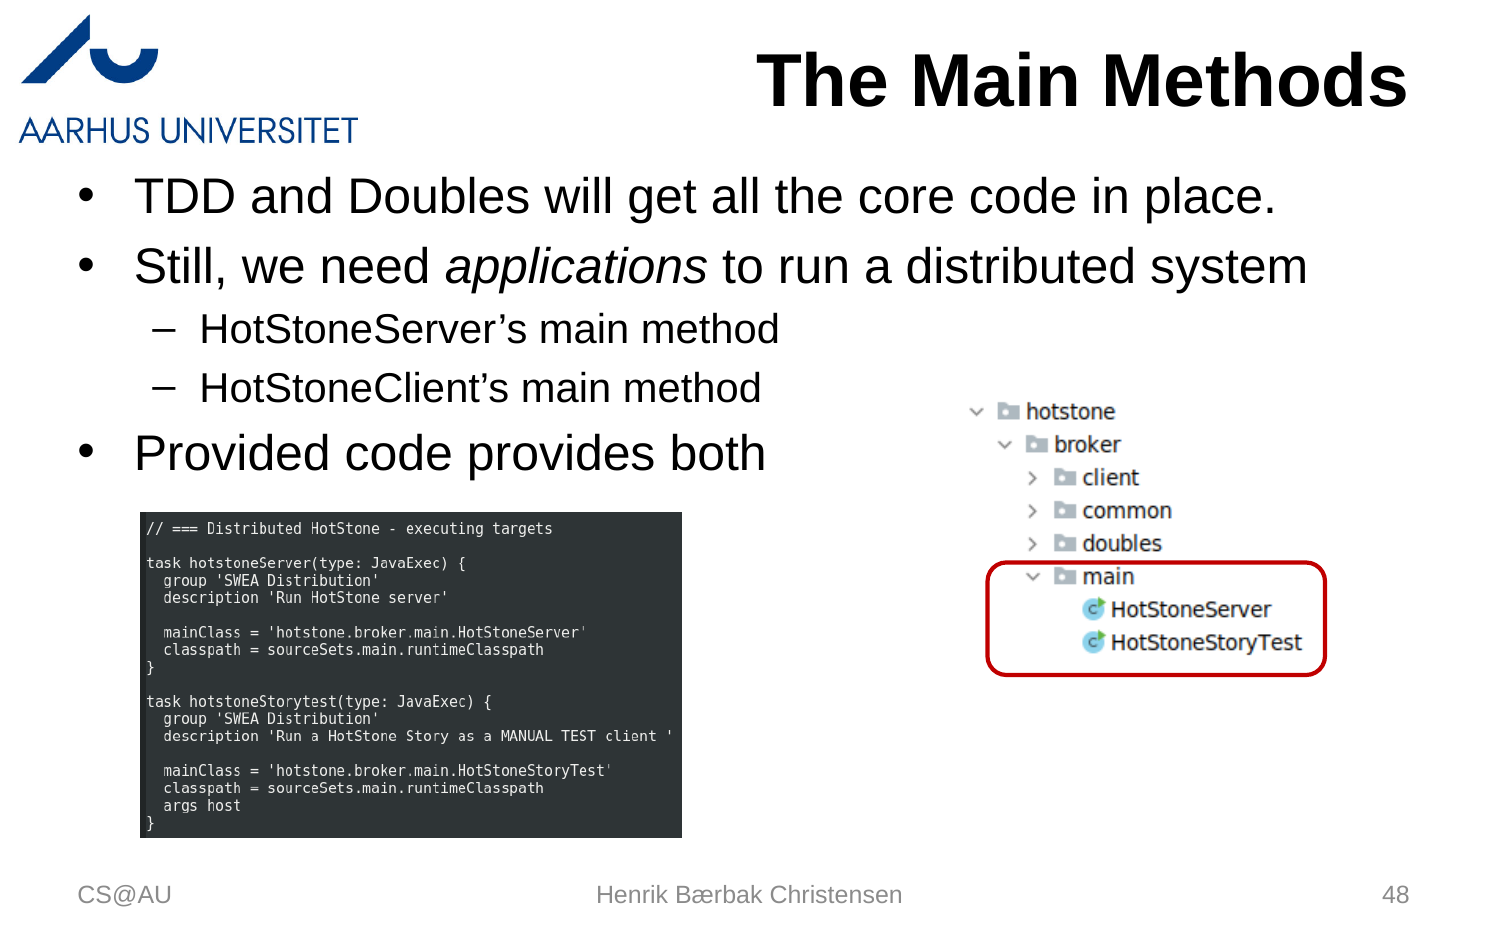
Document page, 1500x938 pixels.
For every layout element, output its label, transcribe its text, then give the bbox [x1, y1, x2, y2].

list TDD and Doubles will get all the core code in place. Still, we need applications to run a distributed system HotStoneServer’s main method HotStoneClient’s main method Provided code provides both [62, 156, 1425, 865]
slide_number CS@AU [62, 868, 413, 919]
picture [14, 9, 358, 146]
picture [962, 393, 1310, 663]
footer Henrik Bærbak Christensen [512, 868, 988, 919]
picture [140, 512, 682, 838]
slide_number 48 [1074, 868, 1425, 919]
text_box [992, 561, 1328, 678]
title The Main Methods [75, 27, 1425, 125]
